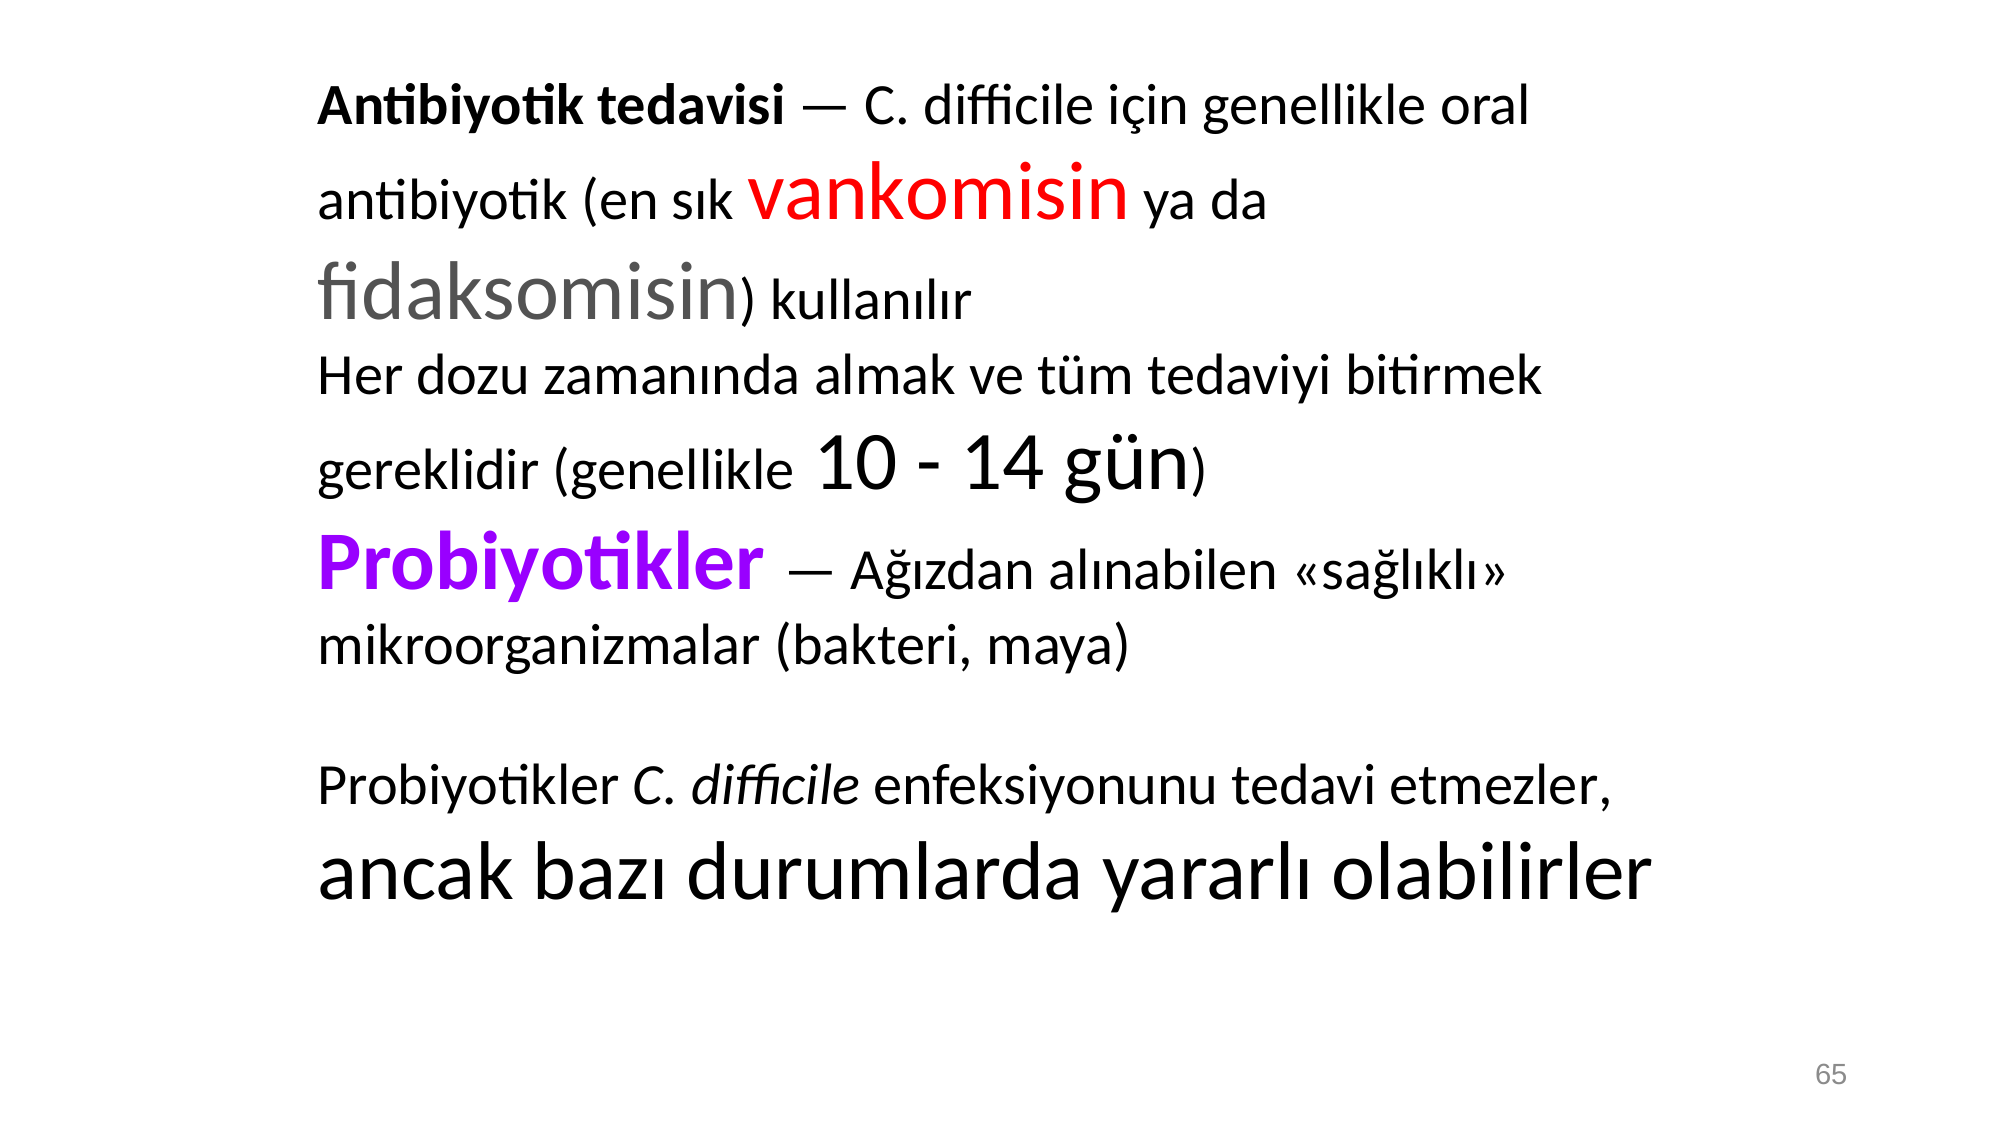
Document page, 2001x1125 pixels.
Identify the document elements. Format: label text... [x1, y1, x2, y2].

text_box Antibiyotik tedavisi — C. difficile için genellikle oral antibiyotik (en sık vankomisin ya da fidaksomisin) kullanılır Her dozu zamanında almak ve tüm tedaviyi bitirmek gereklidir (genellikle 10 - 14 gün) Probiyotikler — Ağızdan alınabilen «sağlıklı» mikroorganizmalar (bakteri, maya) Probiyotikler C. difficile enfeksiyonunu tedavi etmezler, ancak bazı durumlarda yararlı olabilirler [303, 58, 1721, 924]
slide_number 65 [1412, 1042, 1863, 1103]
